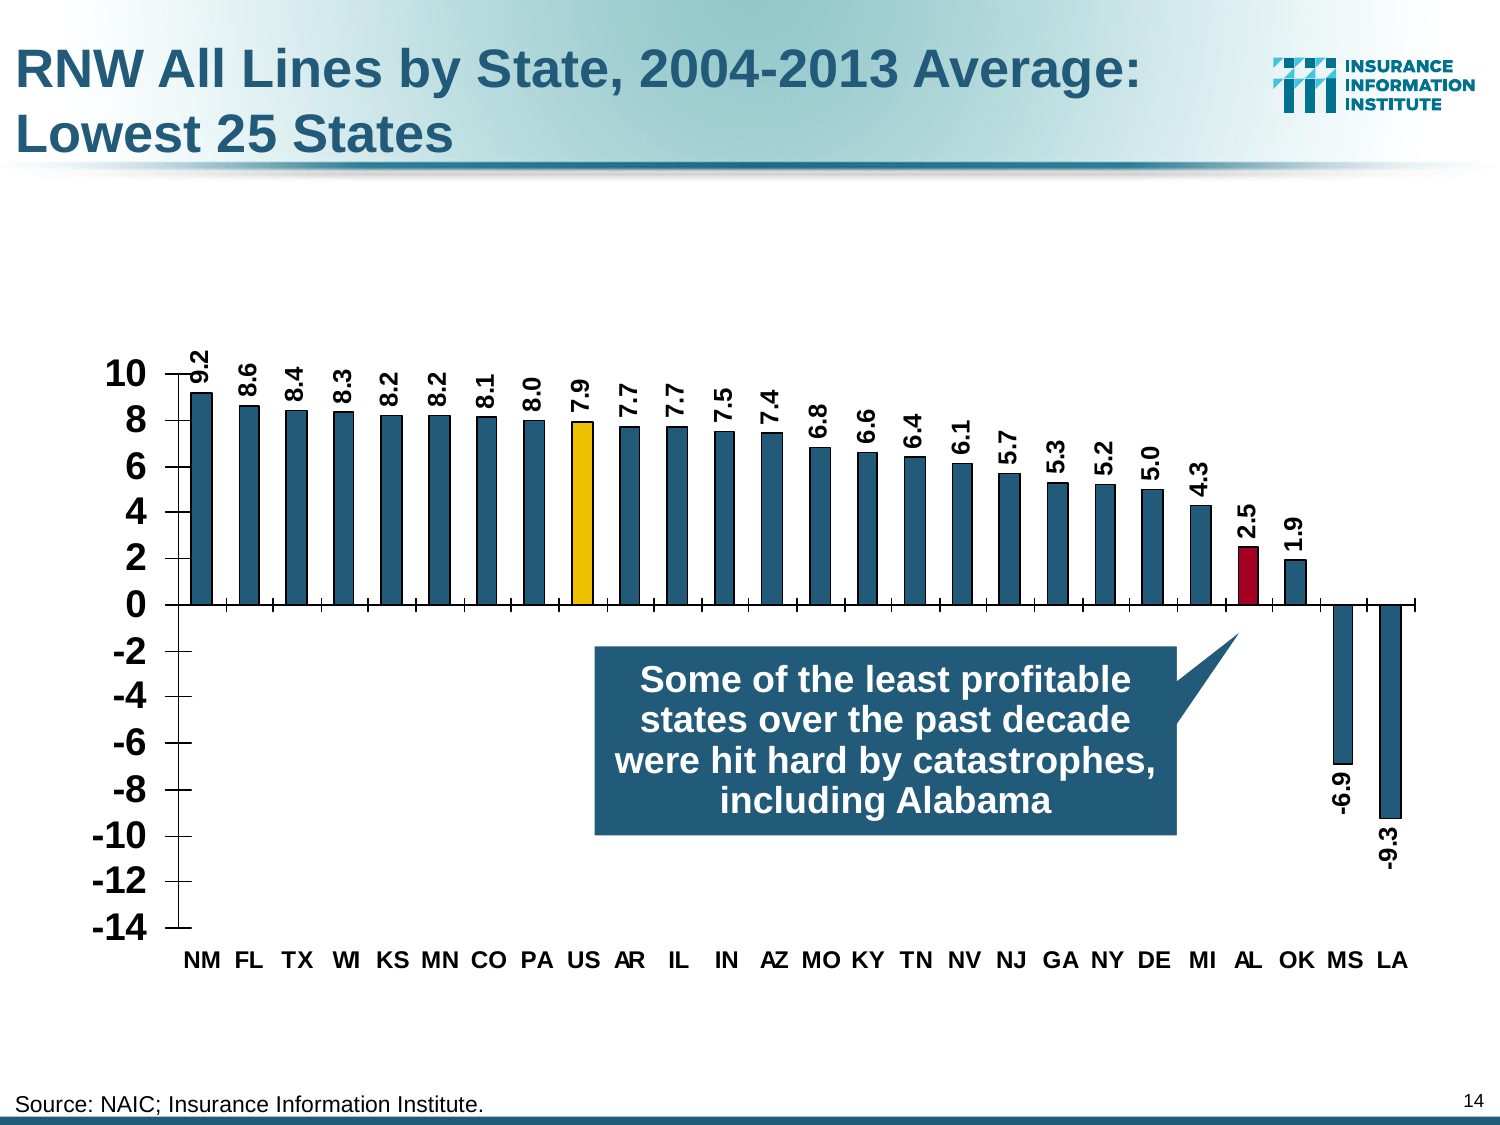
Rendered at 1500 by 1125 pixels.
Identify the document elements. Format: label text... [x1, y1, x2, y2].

text_box Source: NAIC; Insurance Information Institute. [0, 1074, 1436, 1125]
slide_number 14 [1436, 1091, 1485, 1112]
text_box RNW All Lines by State, 2004-2013 Average: Lowest 25 States [0, 0, 1319, 171]
picture [0, 0, 1500, 189]
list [3, 296, 1491, 1068]
